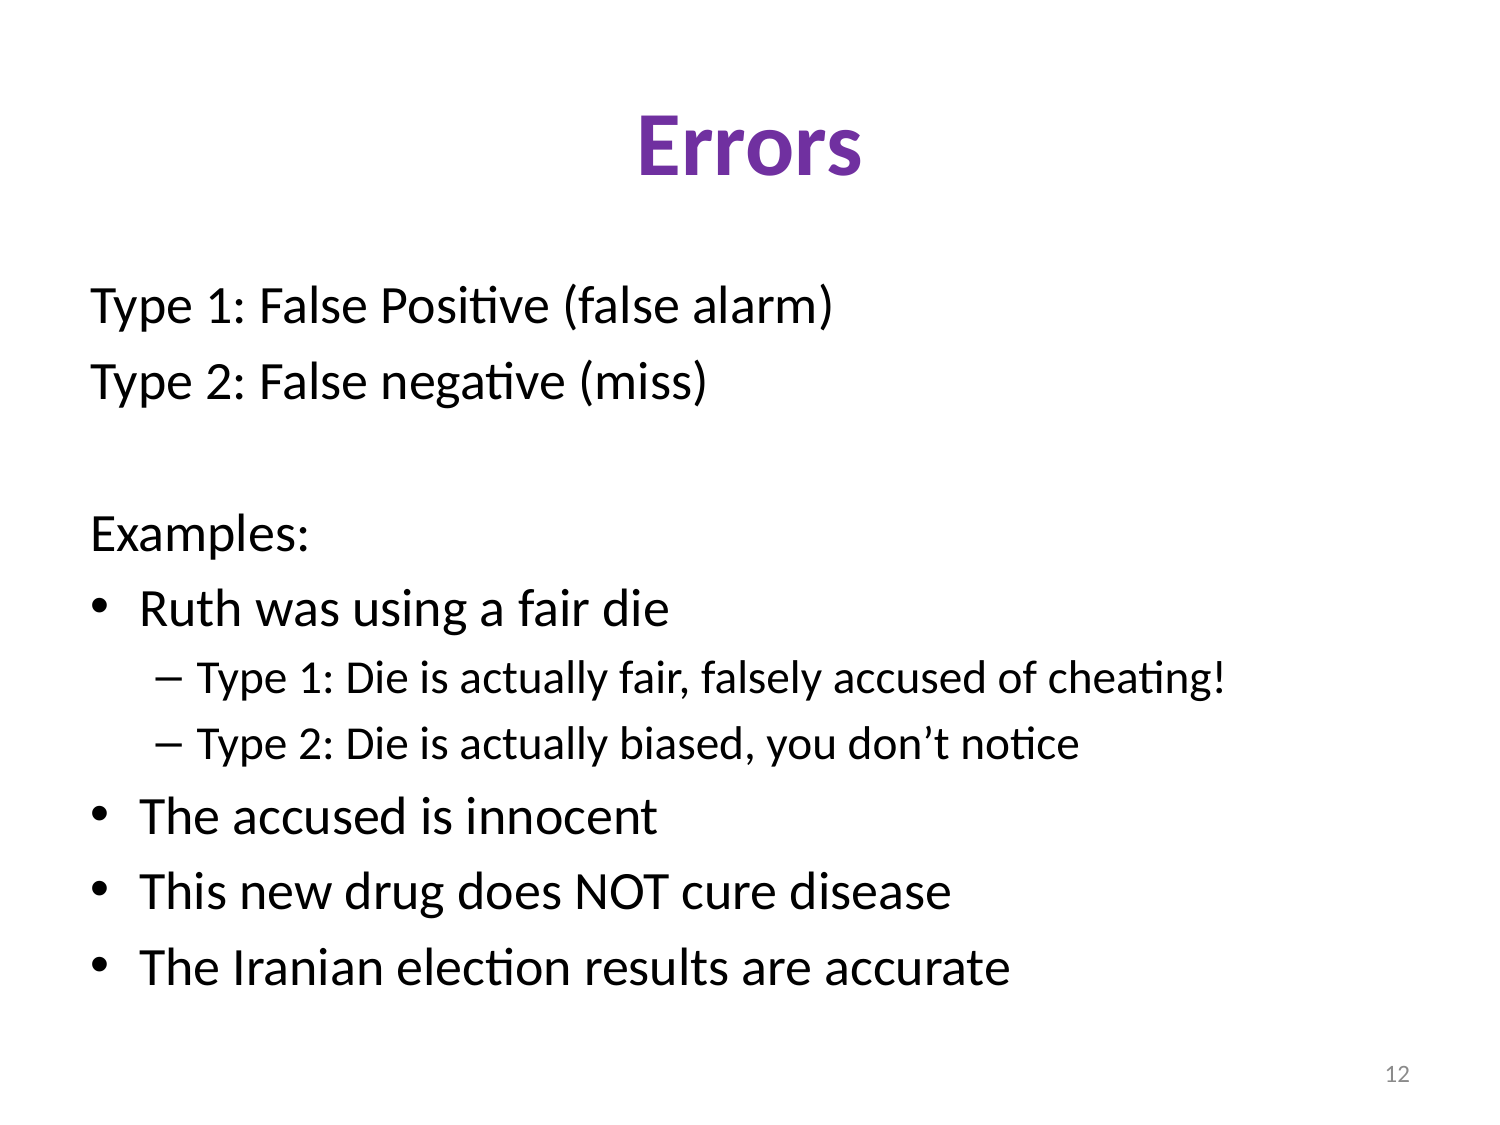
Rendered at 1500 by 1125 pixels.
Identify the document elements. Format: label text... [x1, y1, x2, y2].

slide_number 12 [1074, 1042, 1425, 1103]
title Errors [75, 45, 1425, 233]
list Type 1: False Positive (false alarm) Type 2: False negative (miss) Examples: Ruth was using a fair die Type 1: Die is actually fair, falsely accused of cheating! Type 2: Die is actually biased, you don’t notice The accused is innocent This new drug does NOT cure disease The Iranian election results are accurate [75, 262, 1425, 1005]
